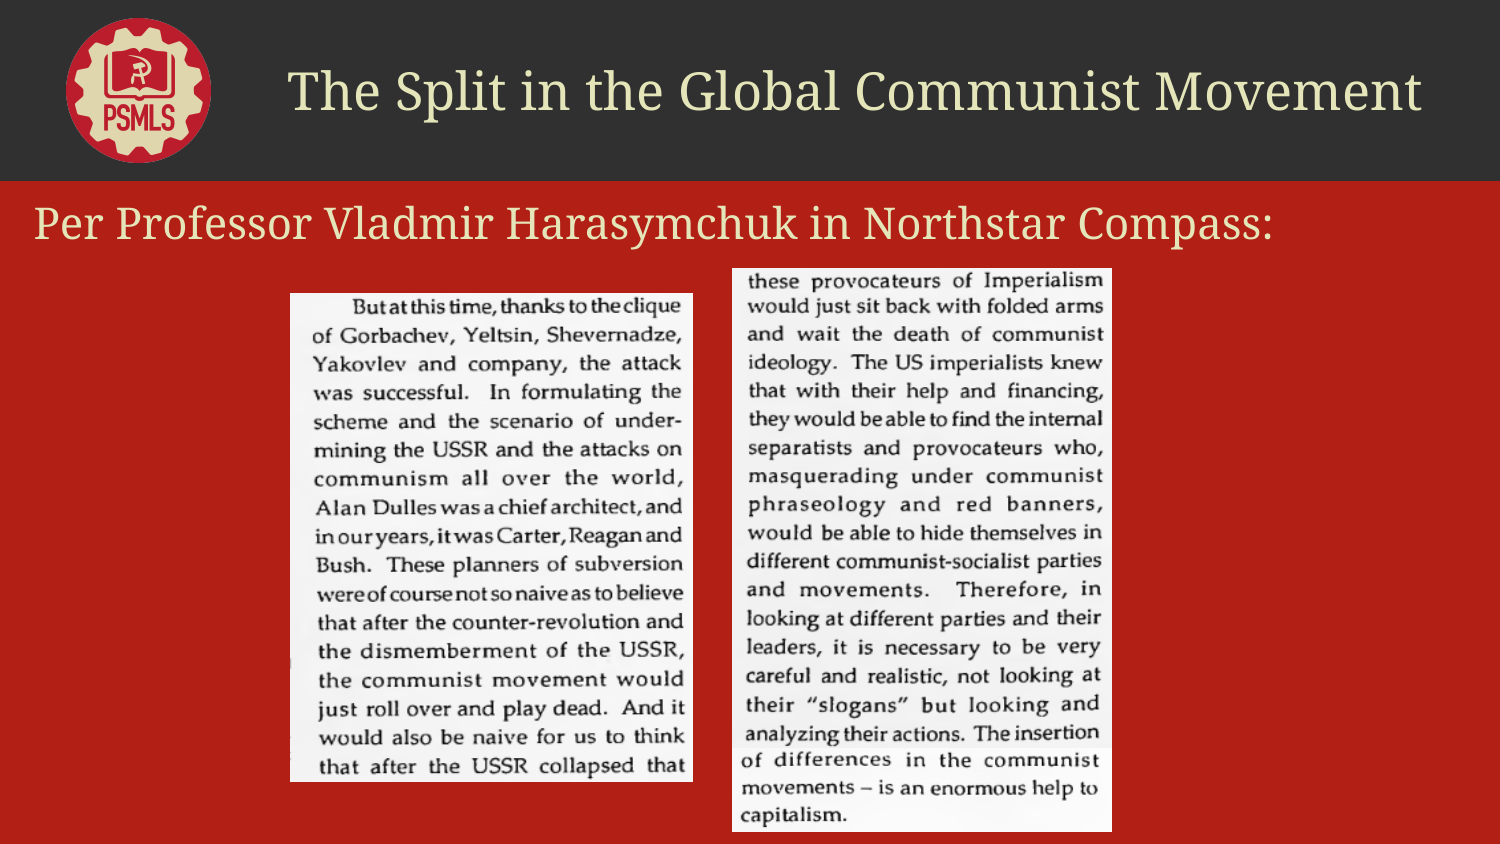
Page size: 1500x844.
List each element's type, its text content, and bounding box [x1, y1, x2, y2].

picture [66, 18, 211, 163]
picture [289, 293, 693, 782]
text_box Per Professor Vladmir Harasymchuk in Northstar Compass: [18, 180, 1359, 334]
picture [732, 268, 1112, 832]
text_box [0, 0, 1500, 181]
title The Split in the Global Communist Movement [272, 43, 1463, 138]
